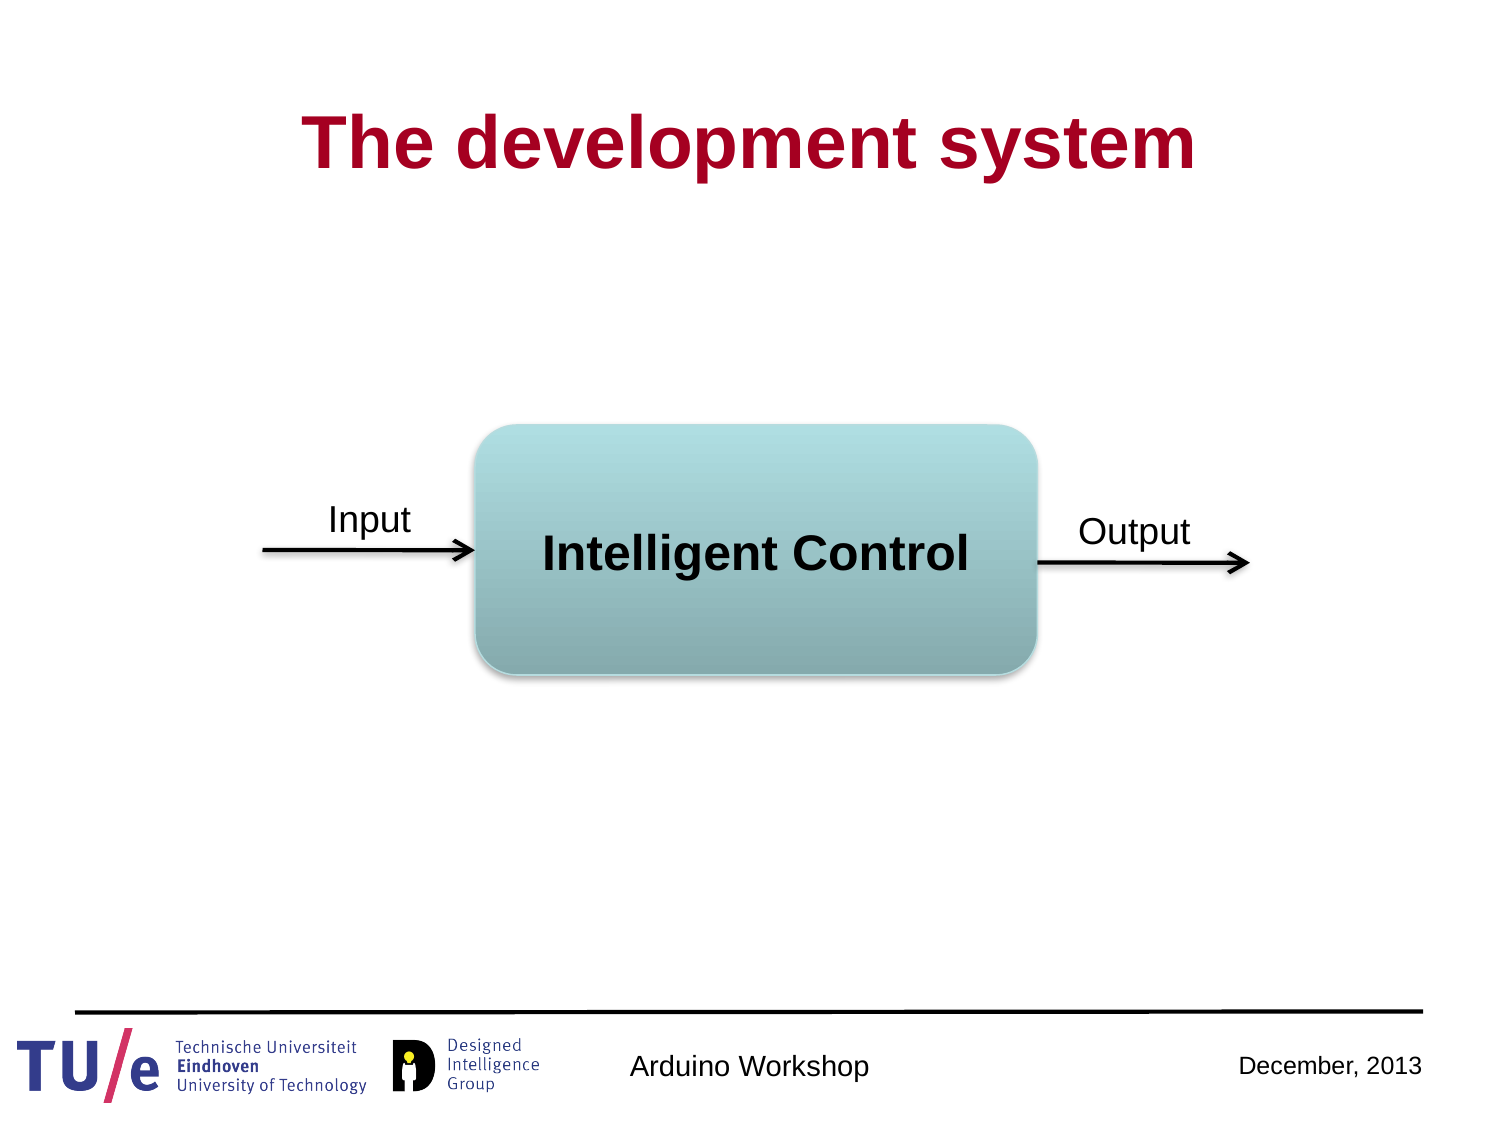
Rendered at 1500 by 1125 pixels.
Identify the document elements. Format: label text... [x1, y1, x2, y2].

picture [17, 1028, 512, 1103]
footer Arduino Workshop [512, 1025, 988, 1105]
text_box Intelligent Control [474, 424, 1038, 676]
text_box The development system [74, 45, 1425, 233]
text_box Input [313, 487, 427, 546]
text_box Output [1063, 499, 1206, 558]
